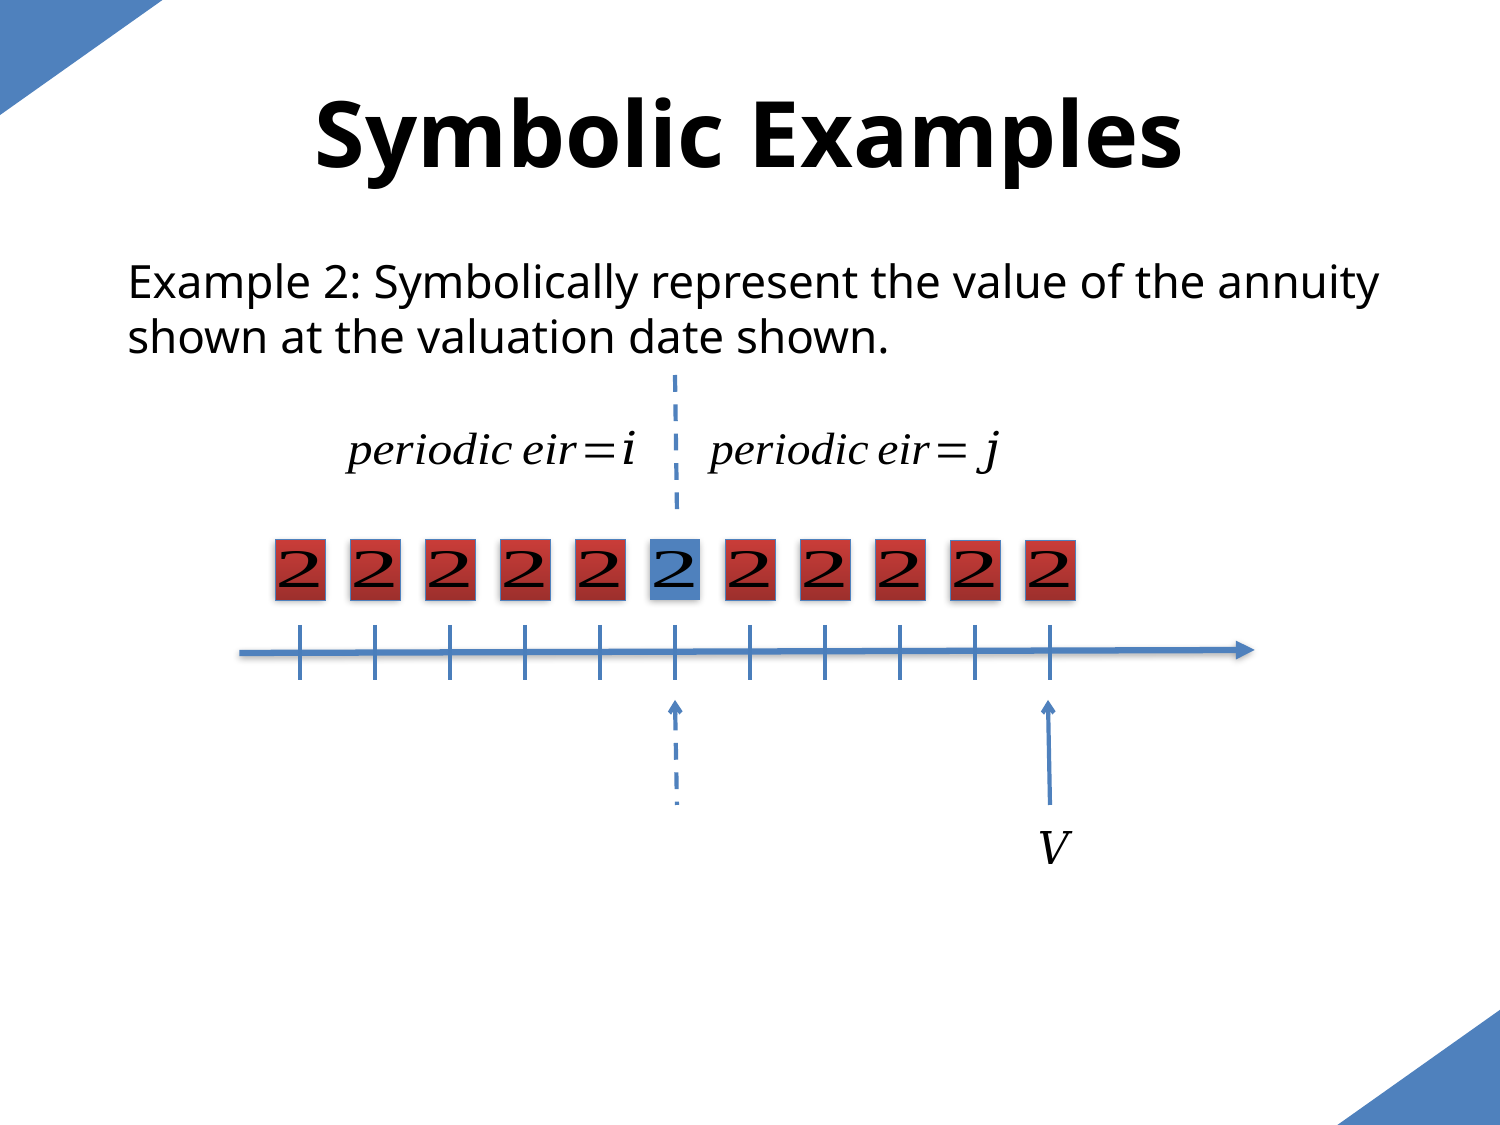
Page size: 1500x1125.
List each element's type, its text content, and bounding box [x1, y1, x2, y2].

text_box Symbolic Examples [37, 37, 1463, 225]
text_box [454, 649, 520, 654]
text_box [604, 649, 670, 654]
text_box Example 2: Symbolically represent the value of the annuity shown at the valuation date shown. [75, 245, 1400, 375]
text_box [529, 649, 595, 654]
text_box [674, 374, 678, 511]
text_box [379, 649, 445, 654]
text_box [1054, 649, 1255, 654]
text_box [674, 699, 678, 806]
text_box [239, 649, 295, 654]
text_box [754, 649, 820, 654]
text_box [1047, 699, 1051, 806]
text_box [979, 649, 1045, 654]
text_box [304, 649, 370, 654]
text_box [679, 649, 745, 654]
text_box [829, 649, 895, 654]
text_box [904, 649, 970, 654]
